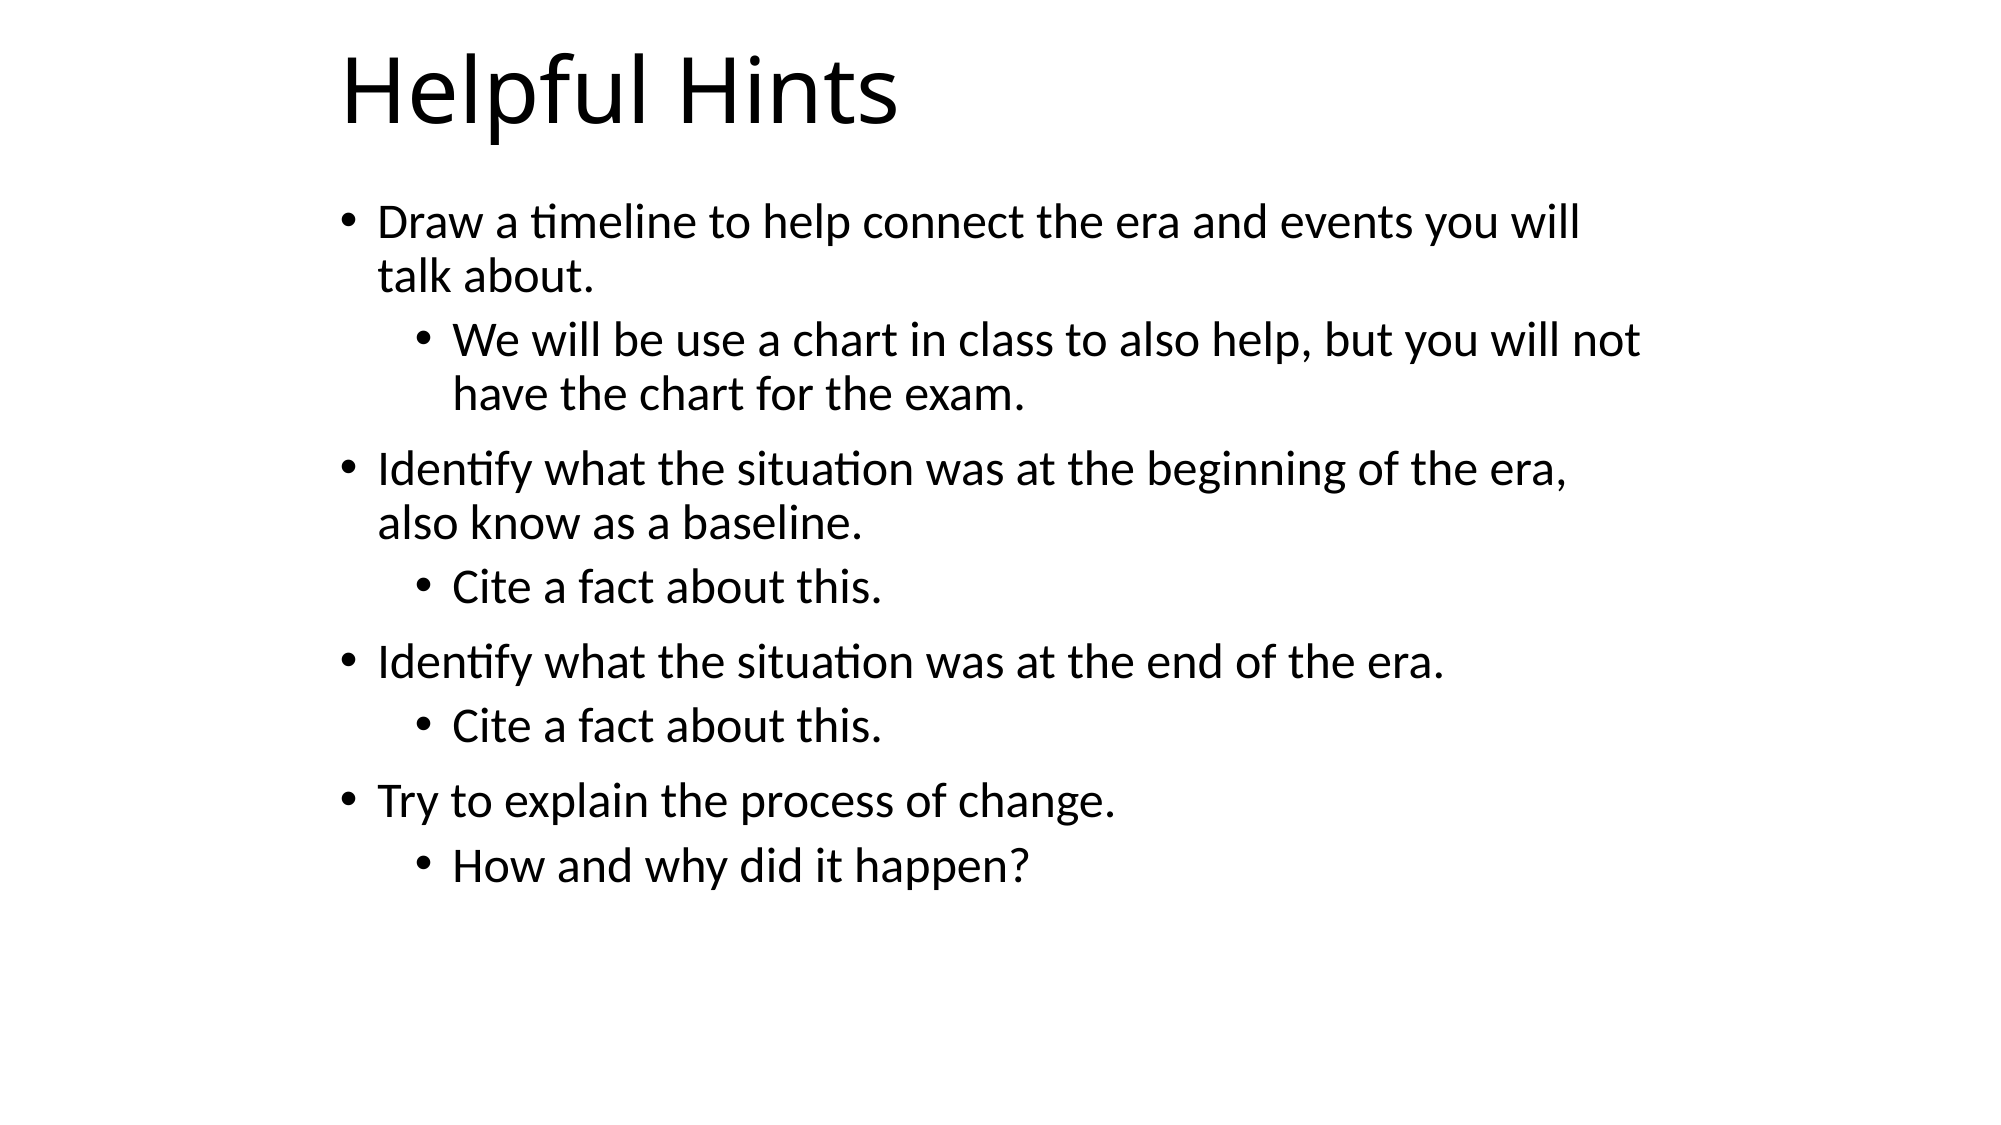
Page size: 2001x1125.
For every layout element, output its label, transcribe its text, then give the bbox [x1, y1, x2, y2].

list Draw a timeline to help connect the era and events you will talk about. We will be use a chart in class to also help, but you will not have the chart for the exam. Identify what the situation was at the beginning of the era, also know as a baseline. Cite a fact about this. Identify what the situation was at the end of the era. Cite a fact about this. Try to explain the process of change. How and why did it happen? [324, 187, 1675, 931]
title Helpful Hints [324, 0, 1675, 187]
